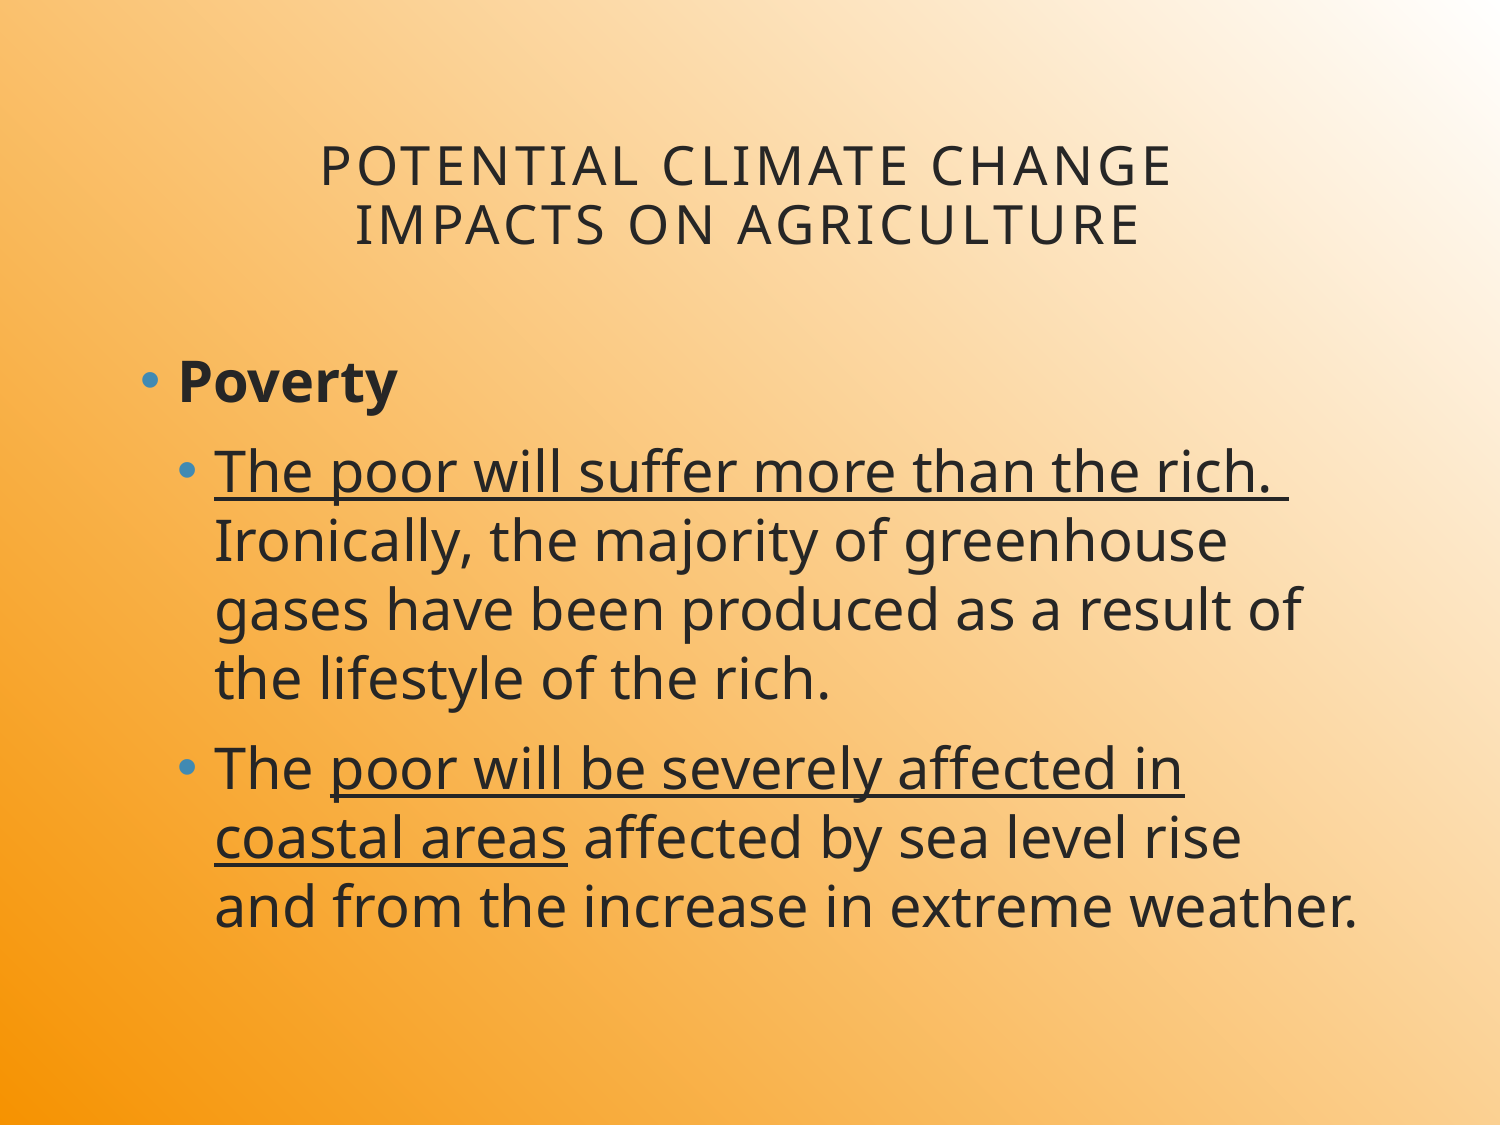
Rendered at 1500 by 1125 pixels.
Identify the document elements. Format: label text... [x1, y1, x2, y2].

title Potential climate change impacts on Agriculture [259, 97, 1238, 298]
list Poverty The poor will suffer more than the rich. Ironically, the majority of greenhouse gases have been produced as a result of the lifestyle of the rich. The poor will be severely affected in coastal areas affected by sea level rise and from the increase in extreme weather. [125, 337, 1375, 975]
